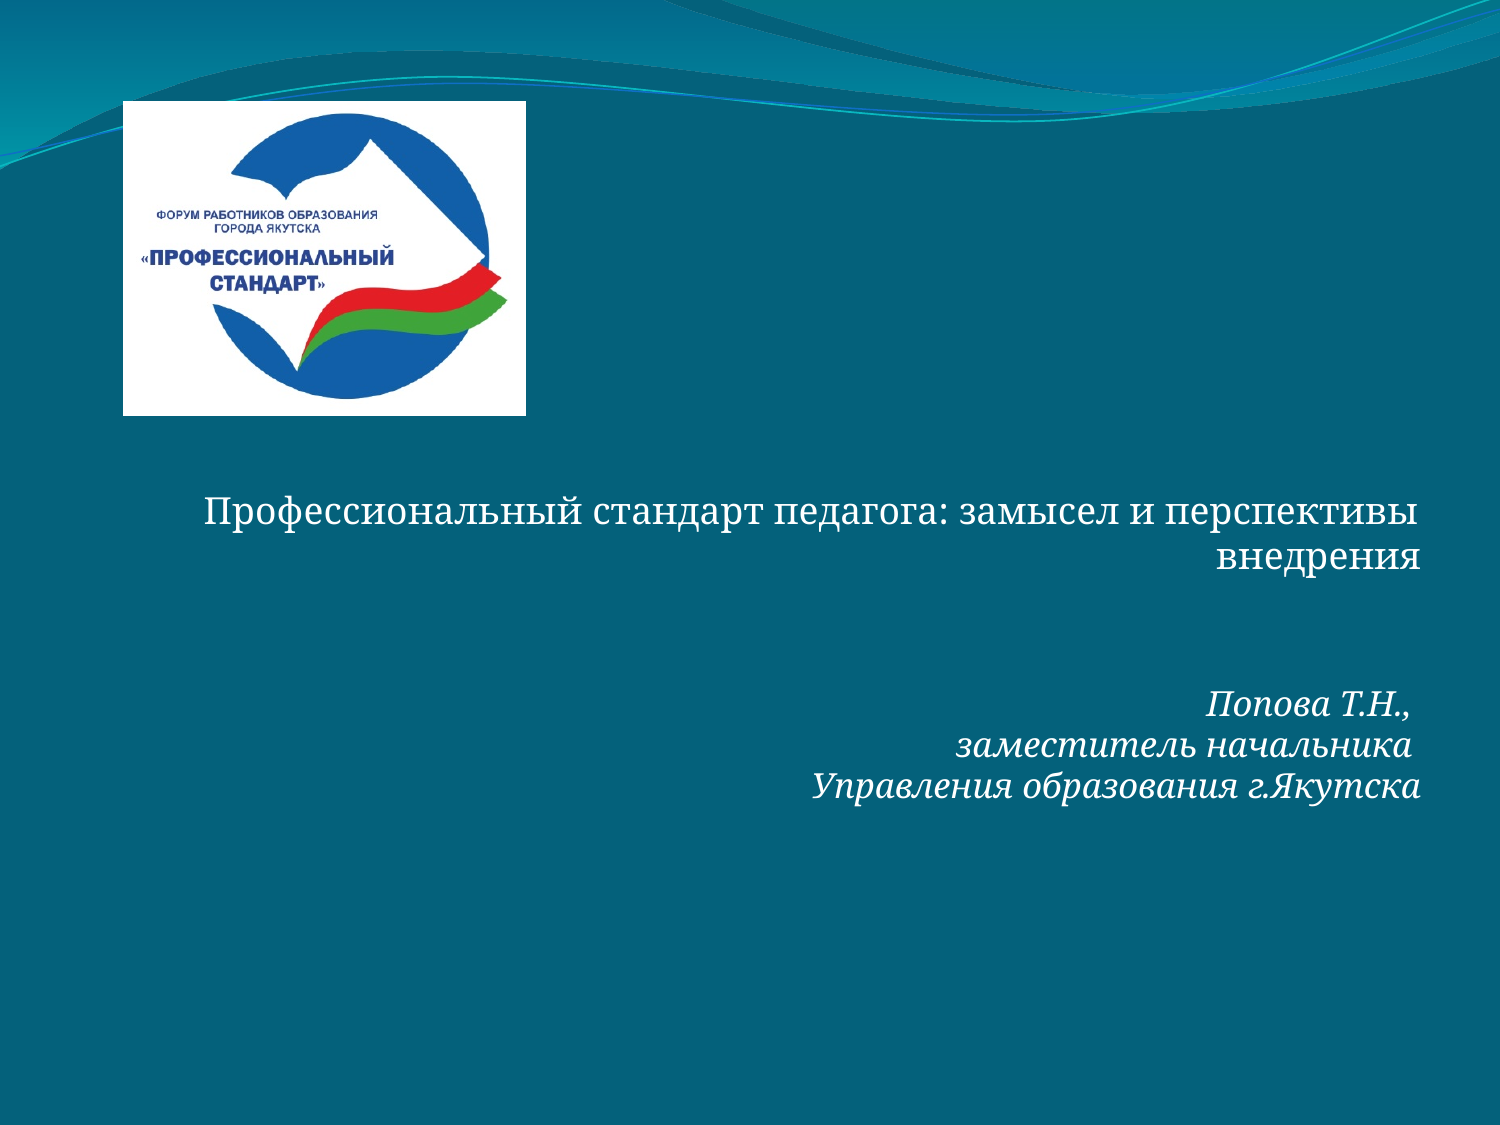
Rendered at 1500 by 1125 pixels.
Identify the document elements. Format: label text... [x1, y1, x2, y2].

subtitle Профессиональный стандарт педагога: замысел и перспективы внедрения Попова Т.Н., заместитель начальника Управления образования г.Якутска [140, 479, 1430, 815]
picture [123, 101, 525, 415]
